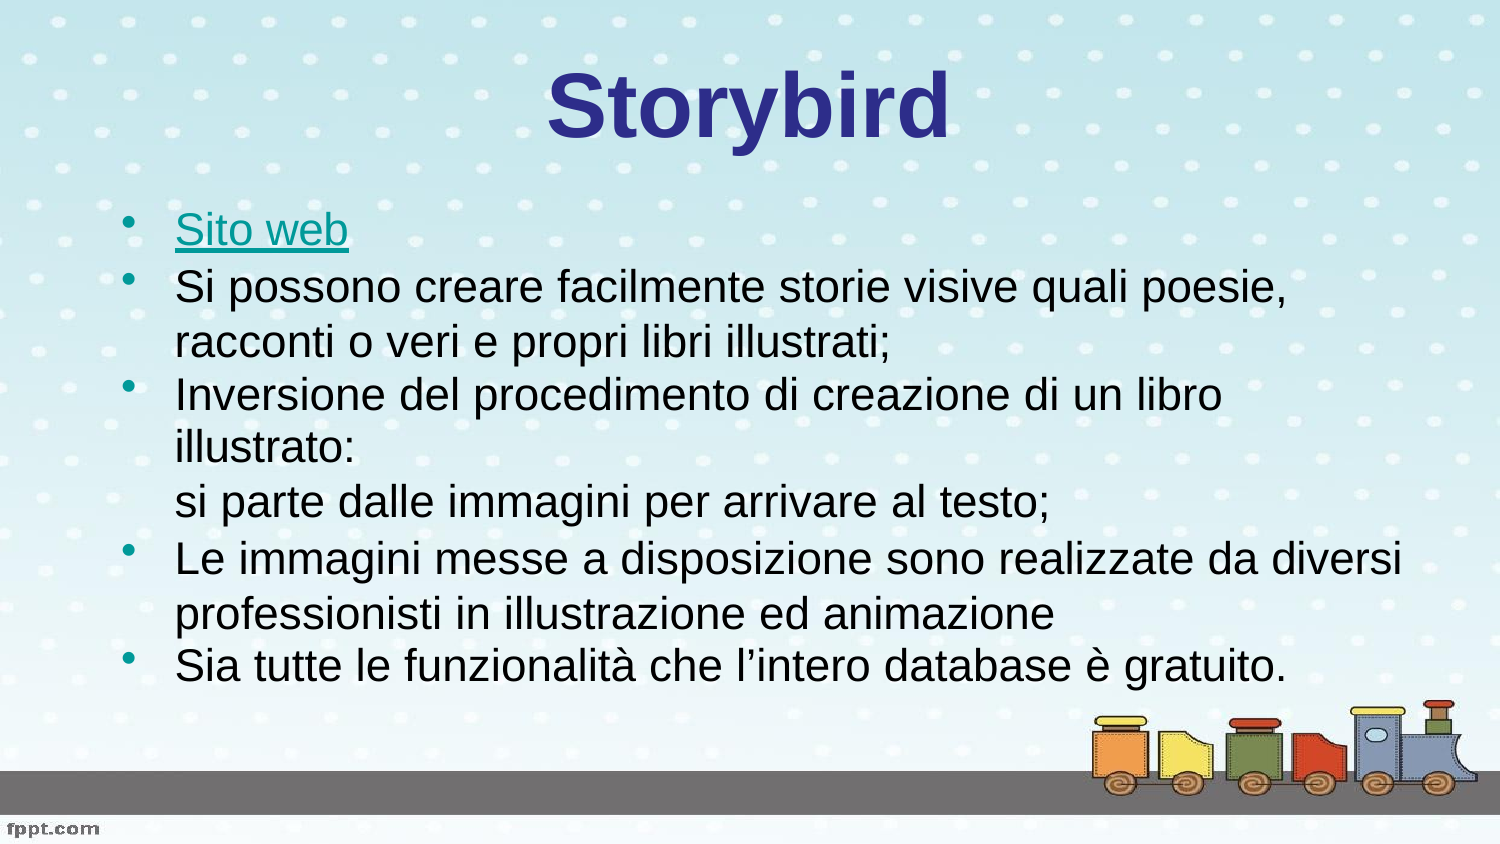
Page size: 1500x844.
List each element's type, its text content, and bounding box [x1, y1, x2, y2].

text_box Sito web Si possono creare facilmente storie visive quali poesie, racconti o veri e propri libri illustrati; Inversione del procedimento di creazione di un libro illustrato: si parte dalle immagini per arrivare al testo; Le immagini messe a disposizione sono realizzate da diversi professionisti in illustrazione ed animazione Sia tutte le funzionalità che l’intero database è gratuito. [119, 197, 1419, 692]
picture [0, 0, 1500, 844]
title Storybird [544, 43, 956, 187]
